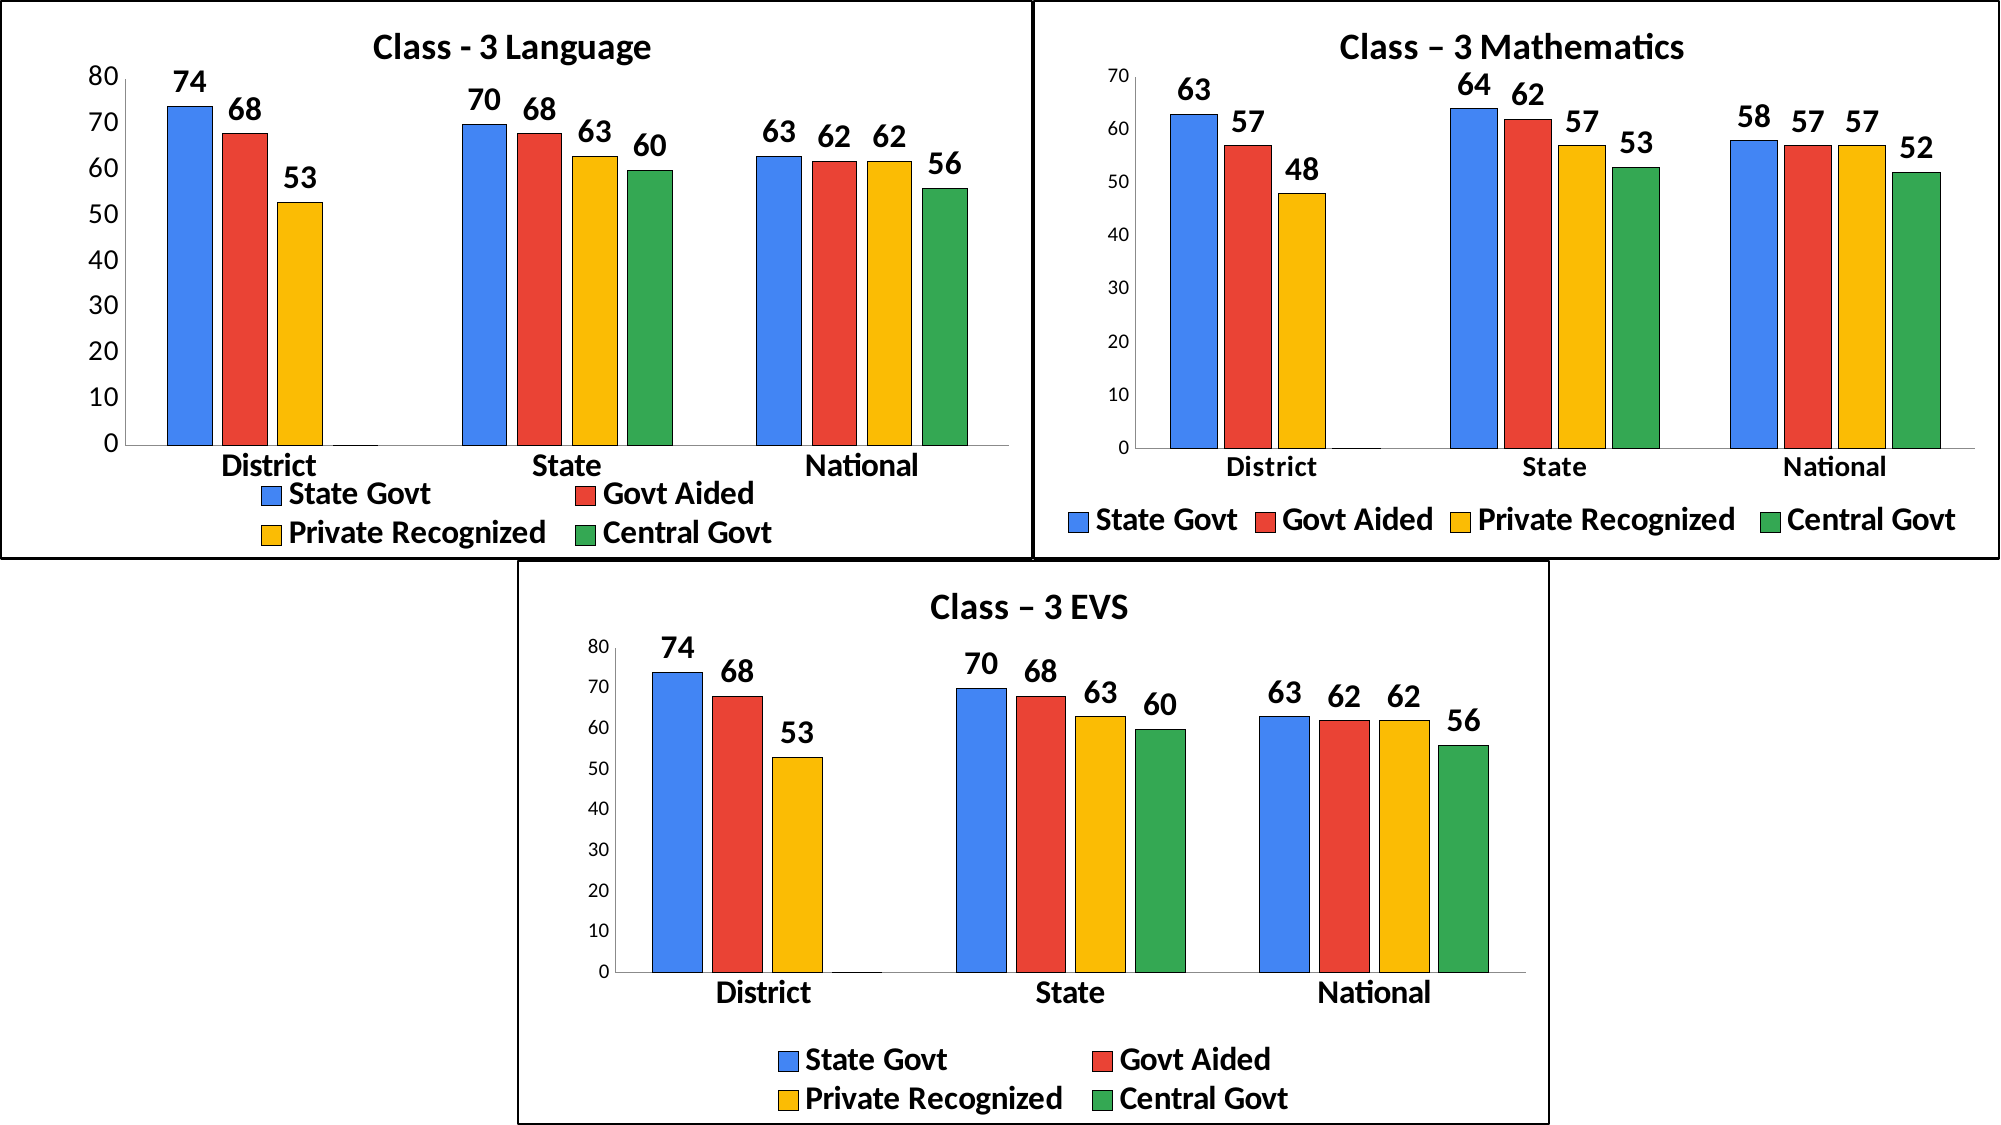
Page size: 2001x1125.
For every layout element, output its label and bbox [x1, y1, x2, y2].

chart [0, 0, 2000, 1125]
